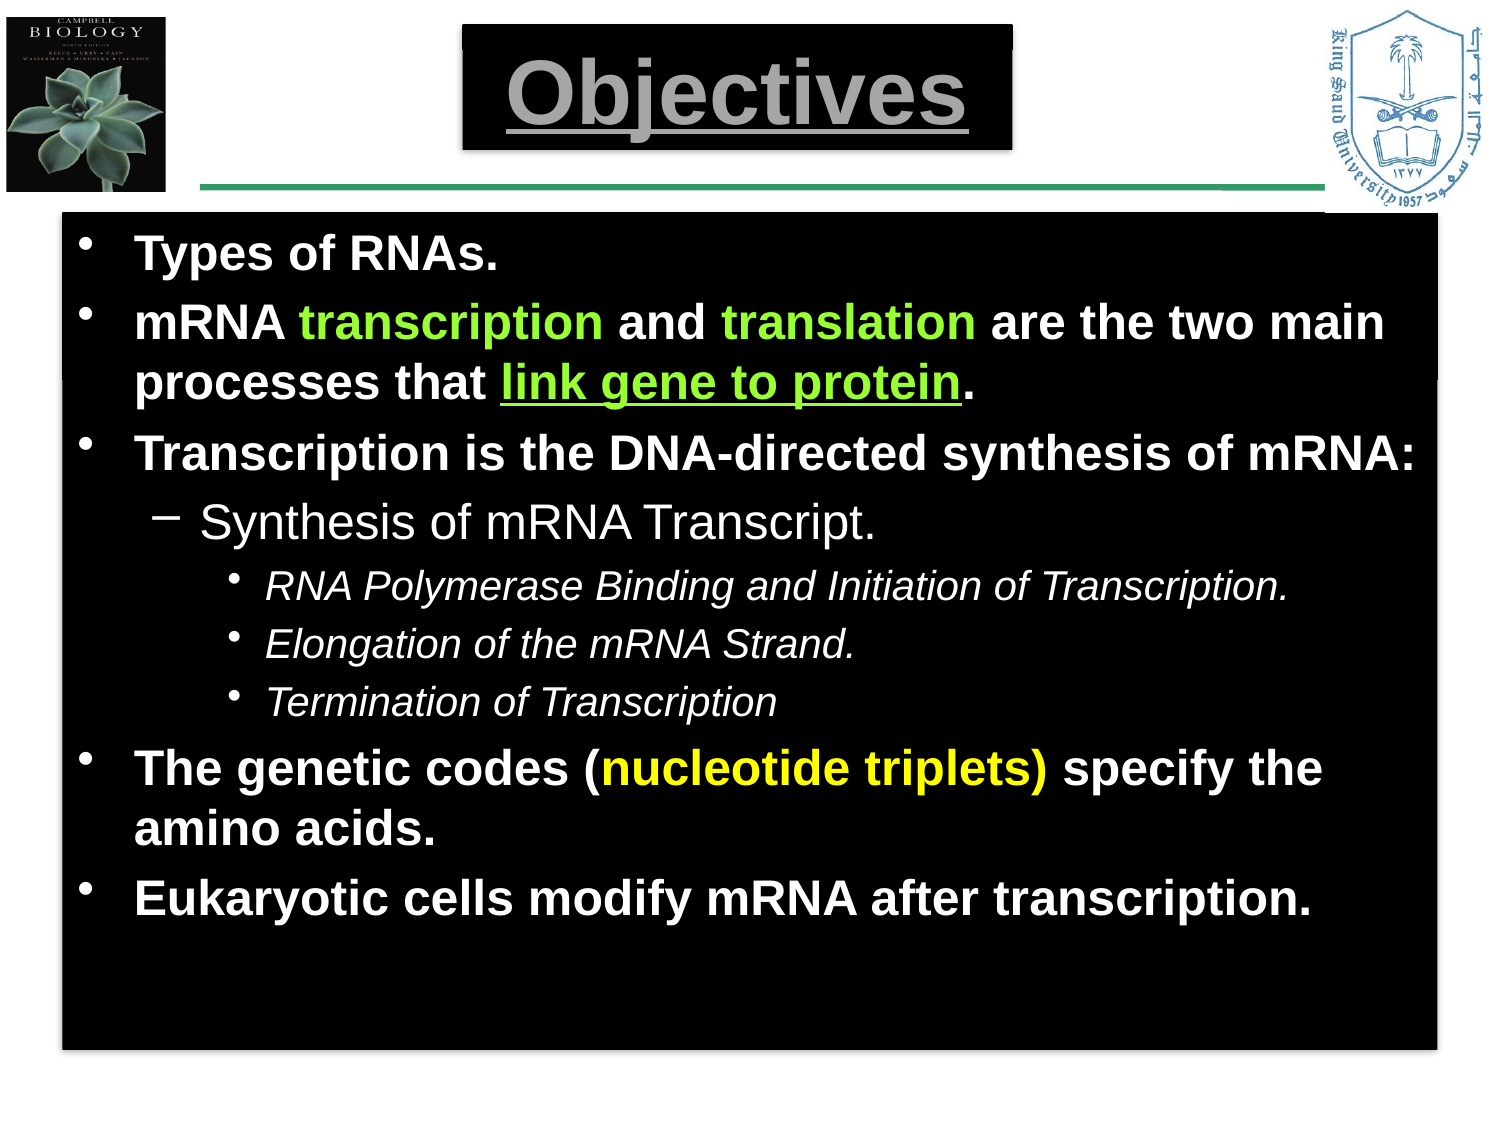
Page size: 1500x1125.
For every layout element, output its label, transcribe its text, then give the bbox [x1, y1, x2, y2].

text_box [5, 4, 1488, 213]
list Types of RNAs. mRNA transcription and translation are the two main processes that link gene to protein. Transcription is the DNA-directed synthesis of mRNA: Synthesis of mRNA Transcript. RNA Polymerase Binding and Initiation of Transcription. Elongation of the mRNA Strand. Termination of Transcription The genetic codes (nucleotide triplets) specify the amino acids. Eukaryotic cells modify mRNA after transcription. [62, 221, 1438, 1050]
